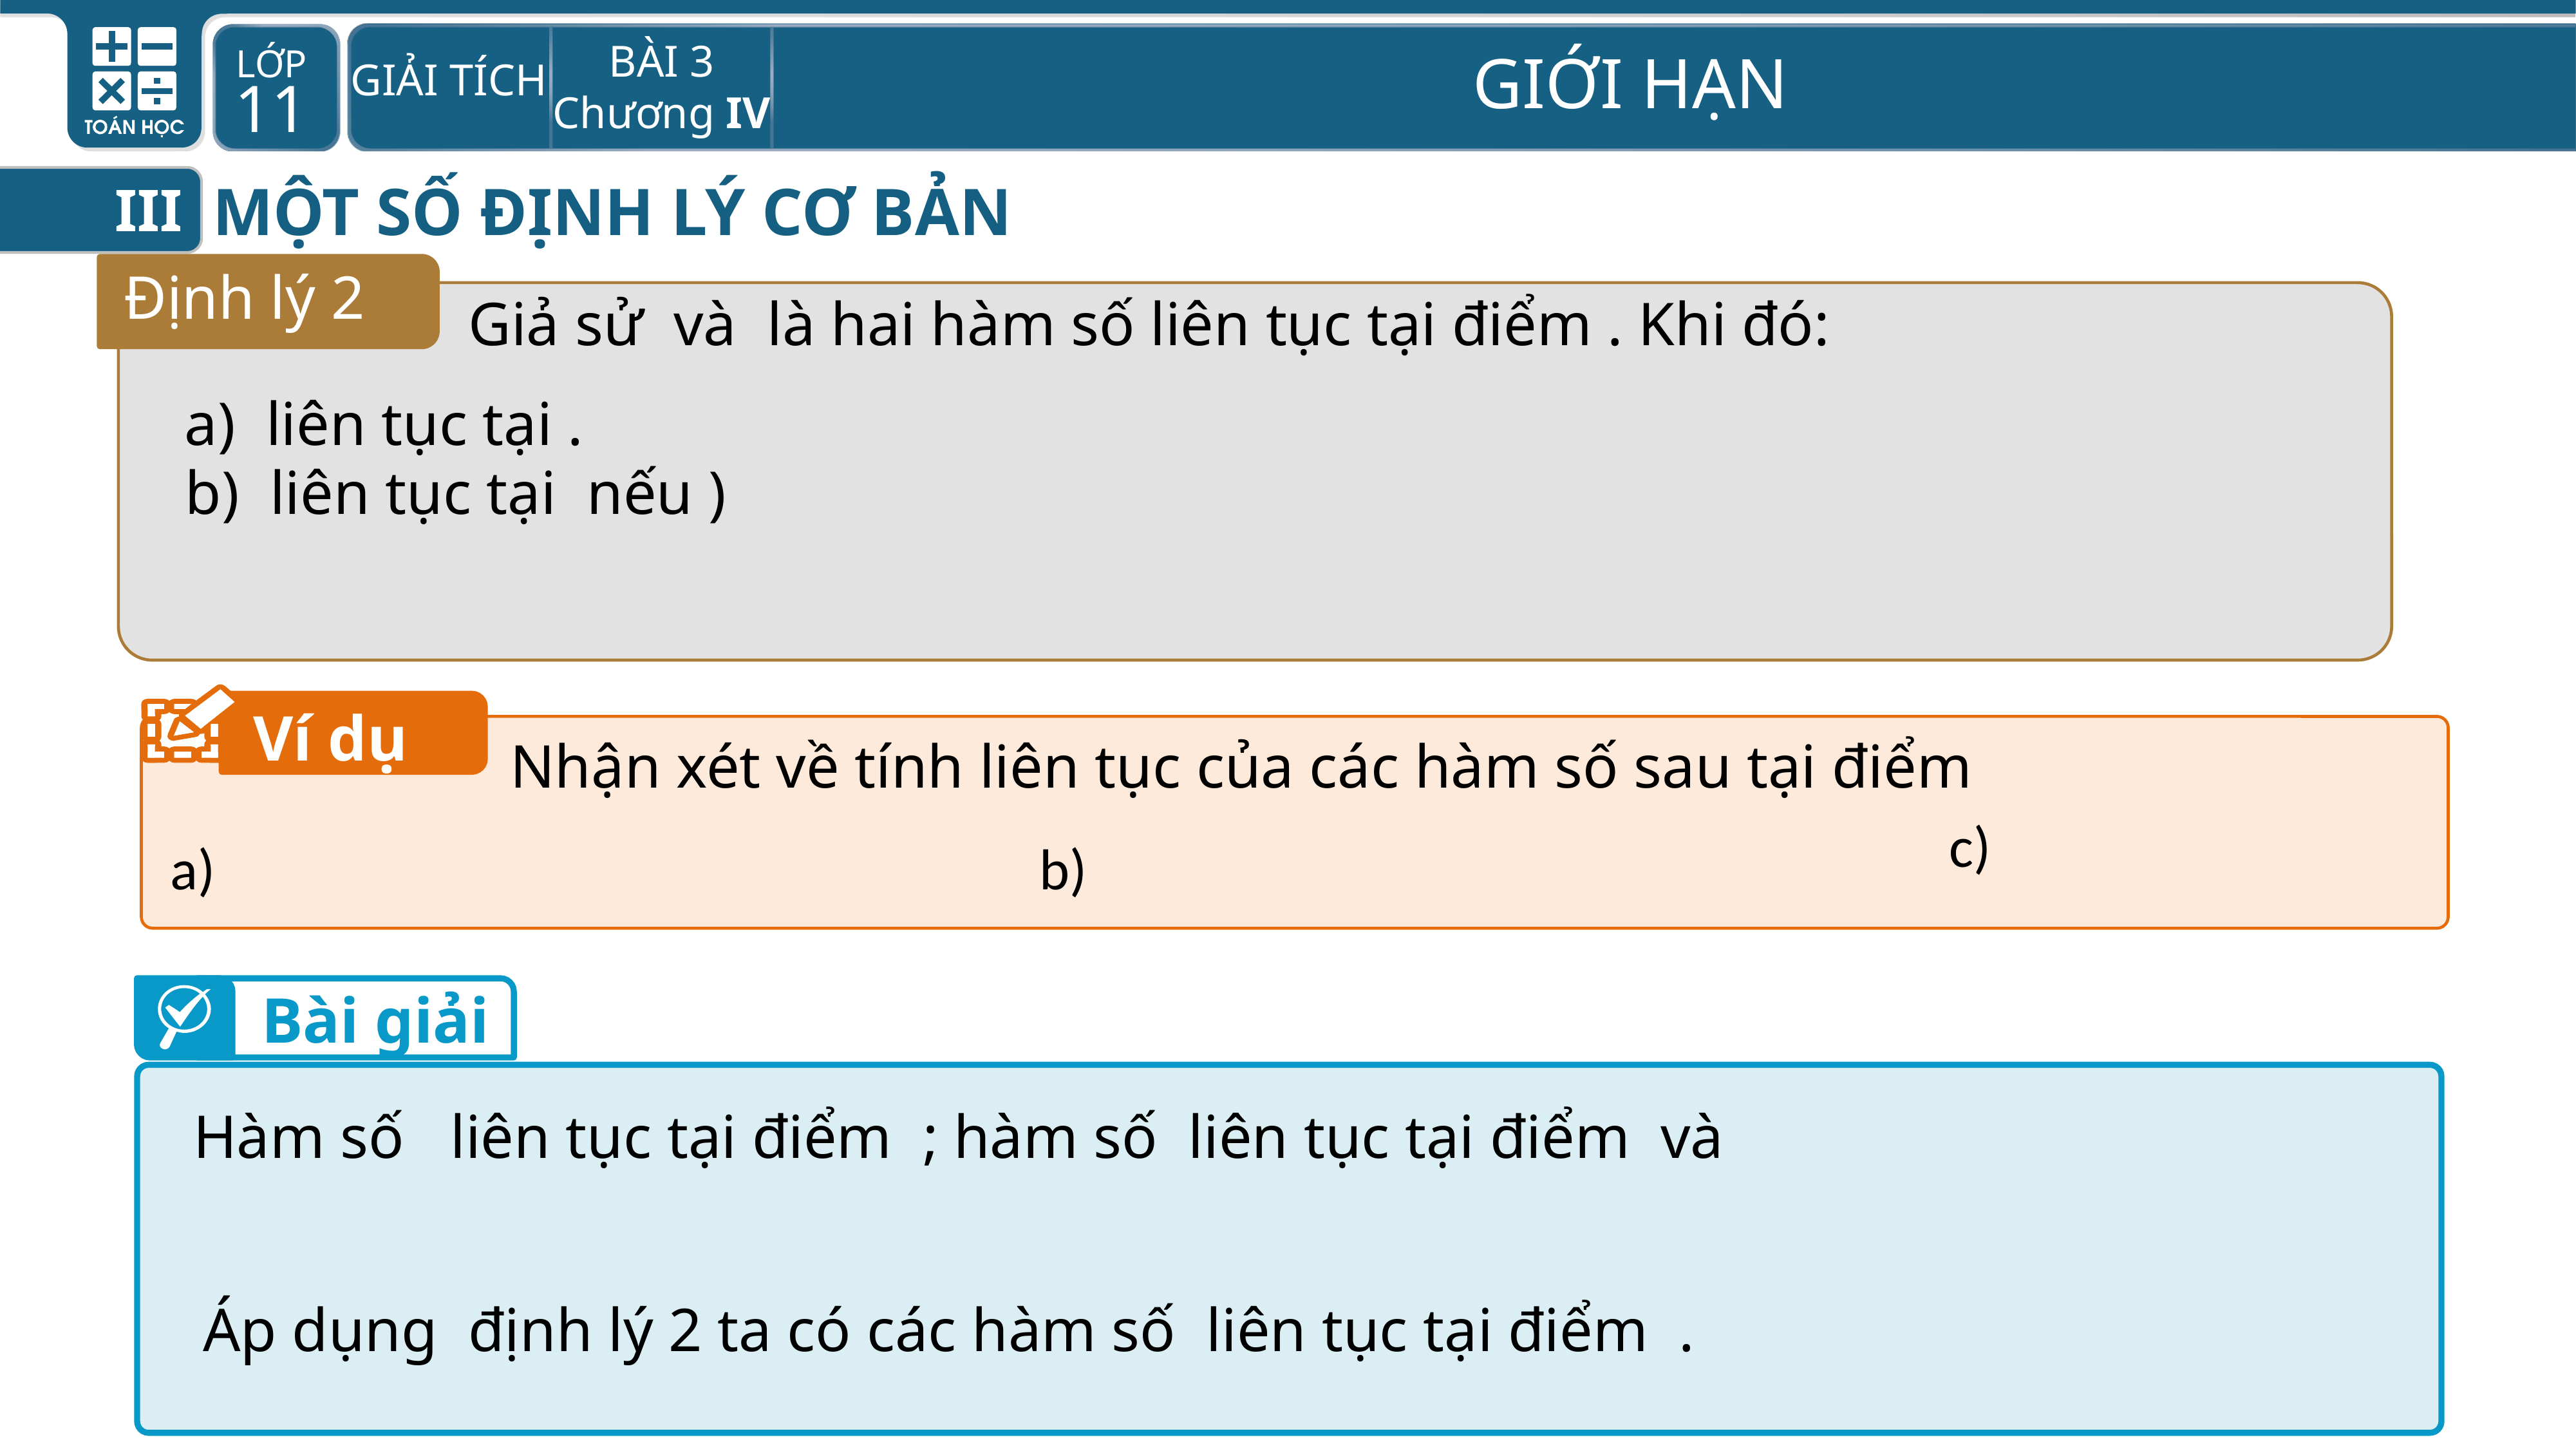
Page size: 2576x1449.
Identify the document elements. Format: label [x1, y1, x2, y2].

text_box [0, 166, 2029, 254]
text_box [141, 684, 2449, 929]
text_box [97, 255, 2392, 661]
text_box [136, 976, 2442, 1434]
